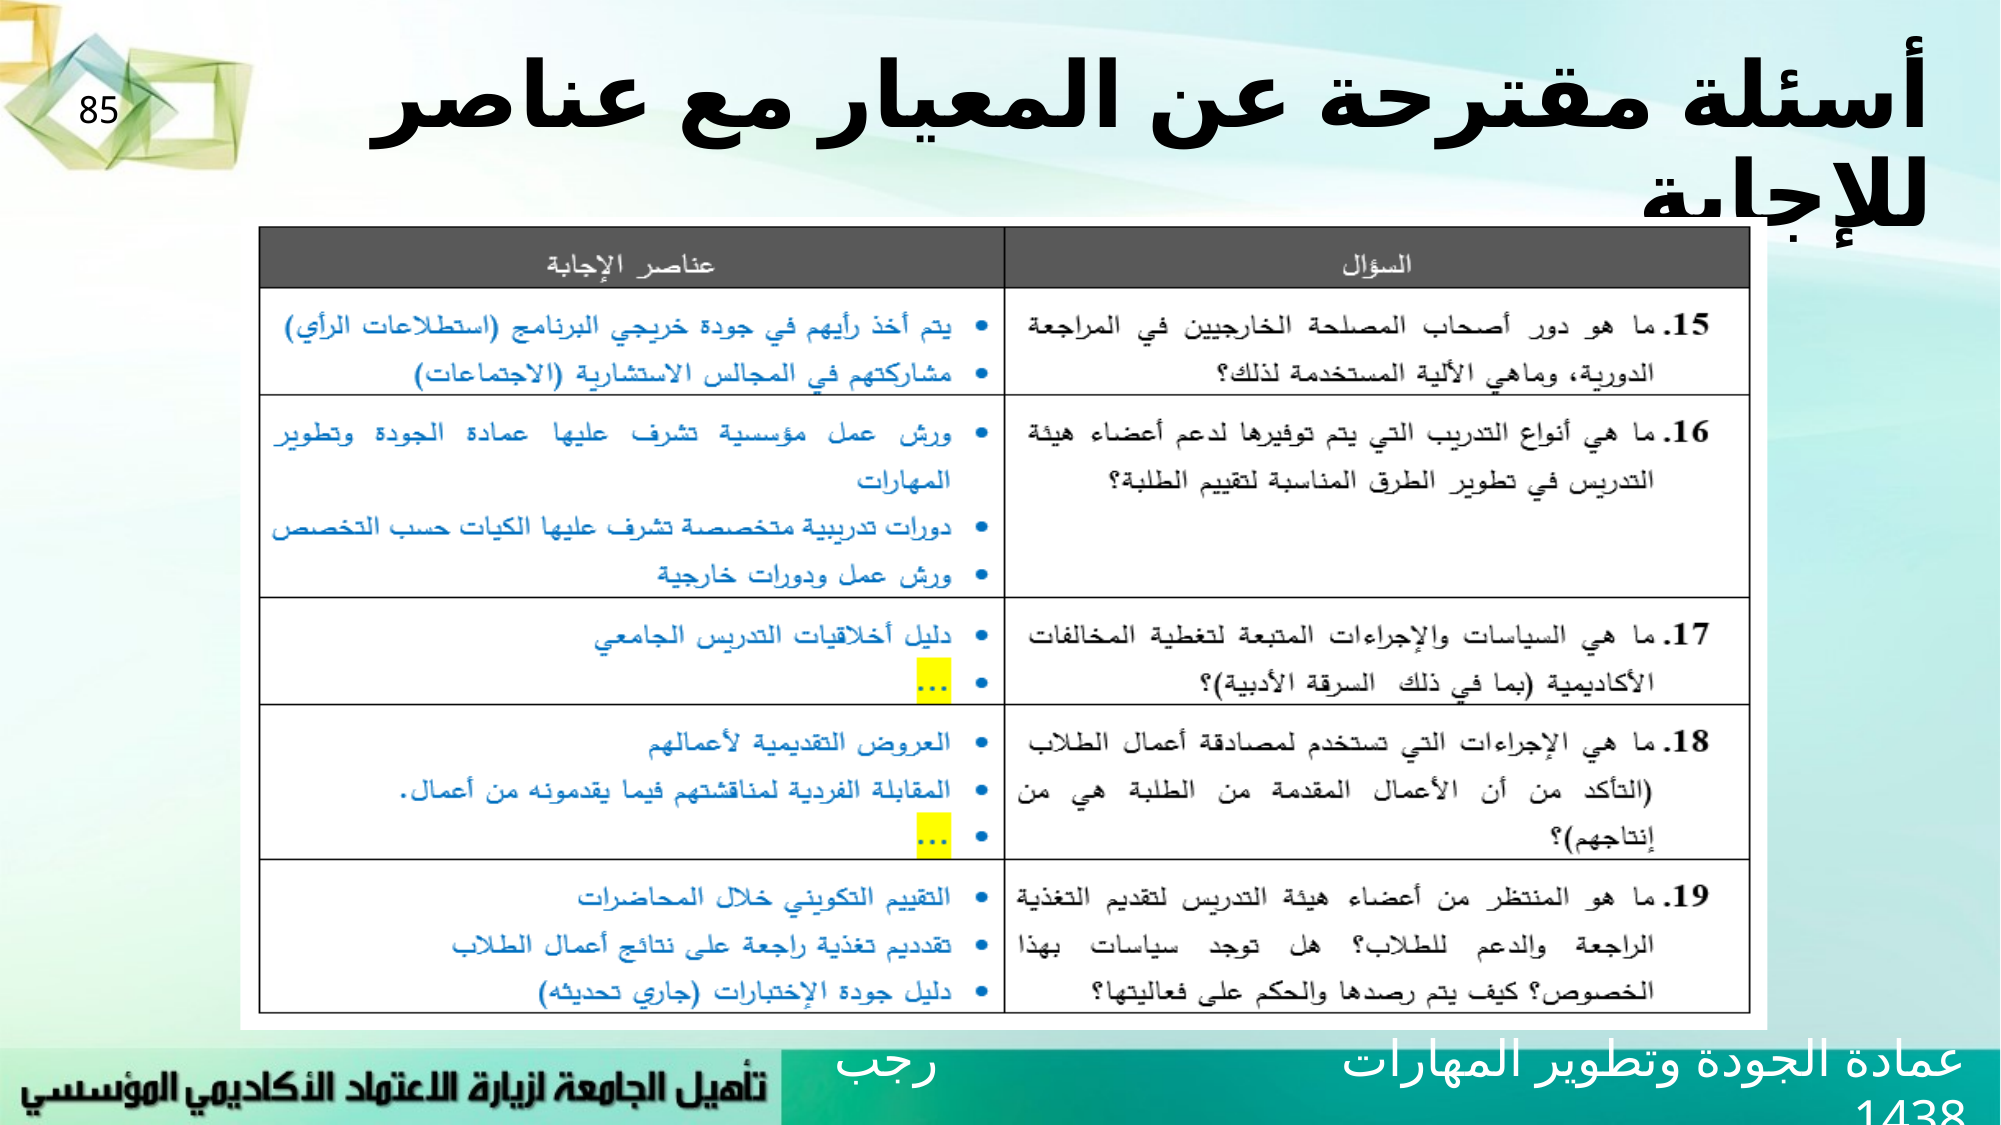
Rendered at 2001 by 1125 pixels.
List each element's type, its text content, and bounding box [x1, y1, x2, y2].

picture [0, 0, 2001, 1125]
text_box 85 [53, 76, 145, 146]
title أسئلة مقترحة عن المعيار مع عناصر للإجابة [223, 67, 1949, 228]
slide_number عمادة الجودة وتطوير المهارات رجب 1438 [790, 1057, 1983, 1116]
